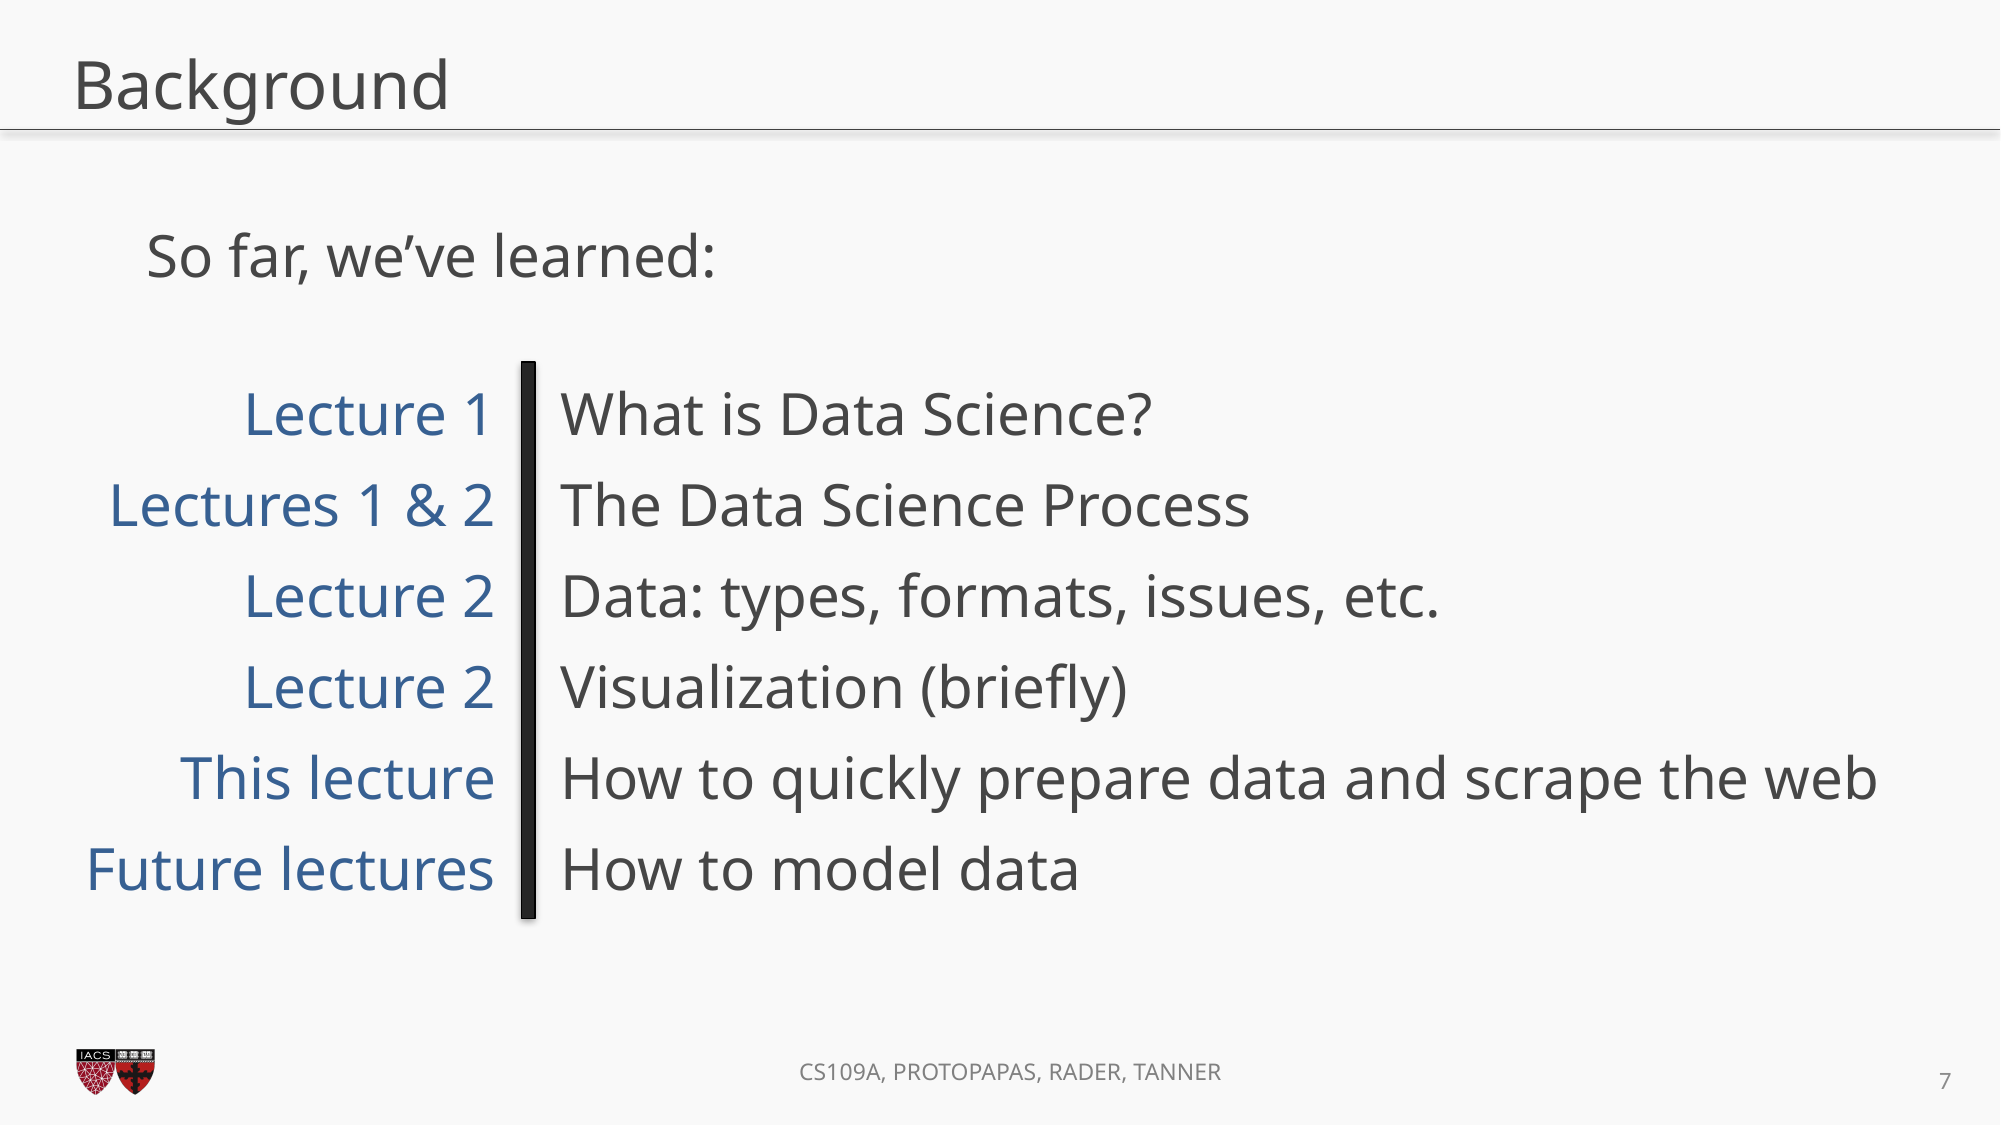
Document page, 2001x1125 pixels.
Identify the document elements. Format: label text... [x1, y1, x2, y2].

slide_number 7 [1500, 1050, 1967, 1110]
picture [75, 1049, 155, 1095]
text_box [521, 361, 536, 919]
text_box What is Data Science? The Data Science Process Data: types, formats, issues, etc. Visualization (briefly) How to quickly prepare data and scrape the web How to model data [546, 370, 1947, 911]
list So far, we’ve learned: [131, 211, 1913, 330]
text_box Lecture 1 Lectures 1 & 2 Lecture 2 Lecture 2 This lecture Future lectures [0, 370, 511, 1010]
title Background [57, 35, 1943, 162]
